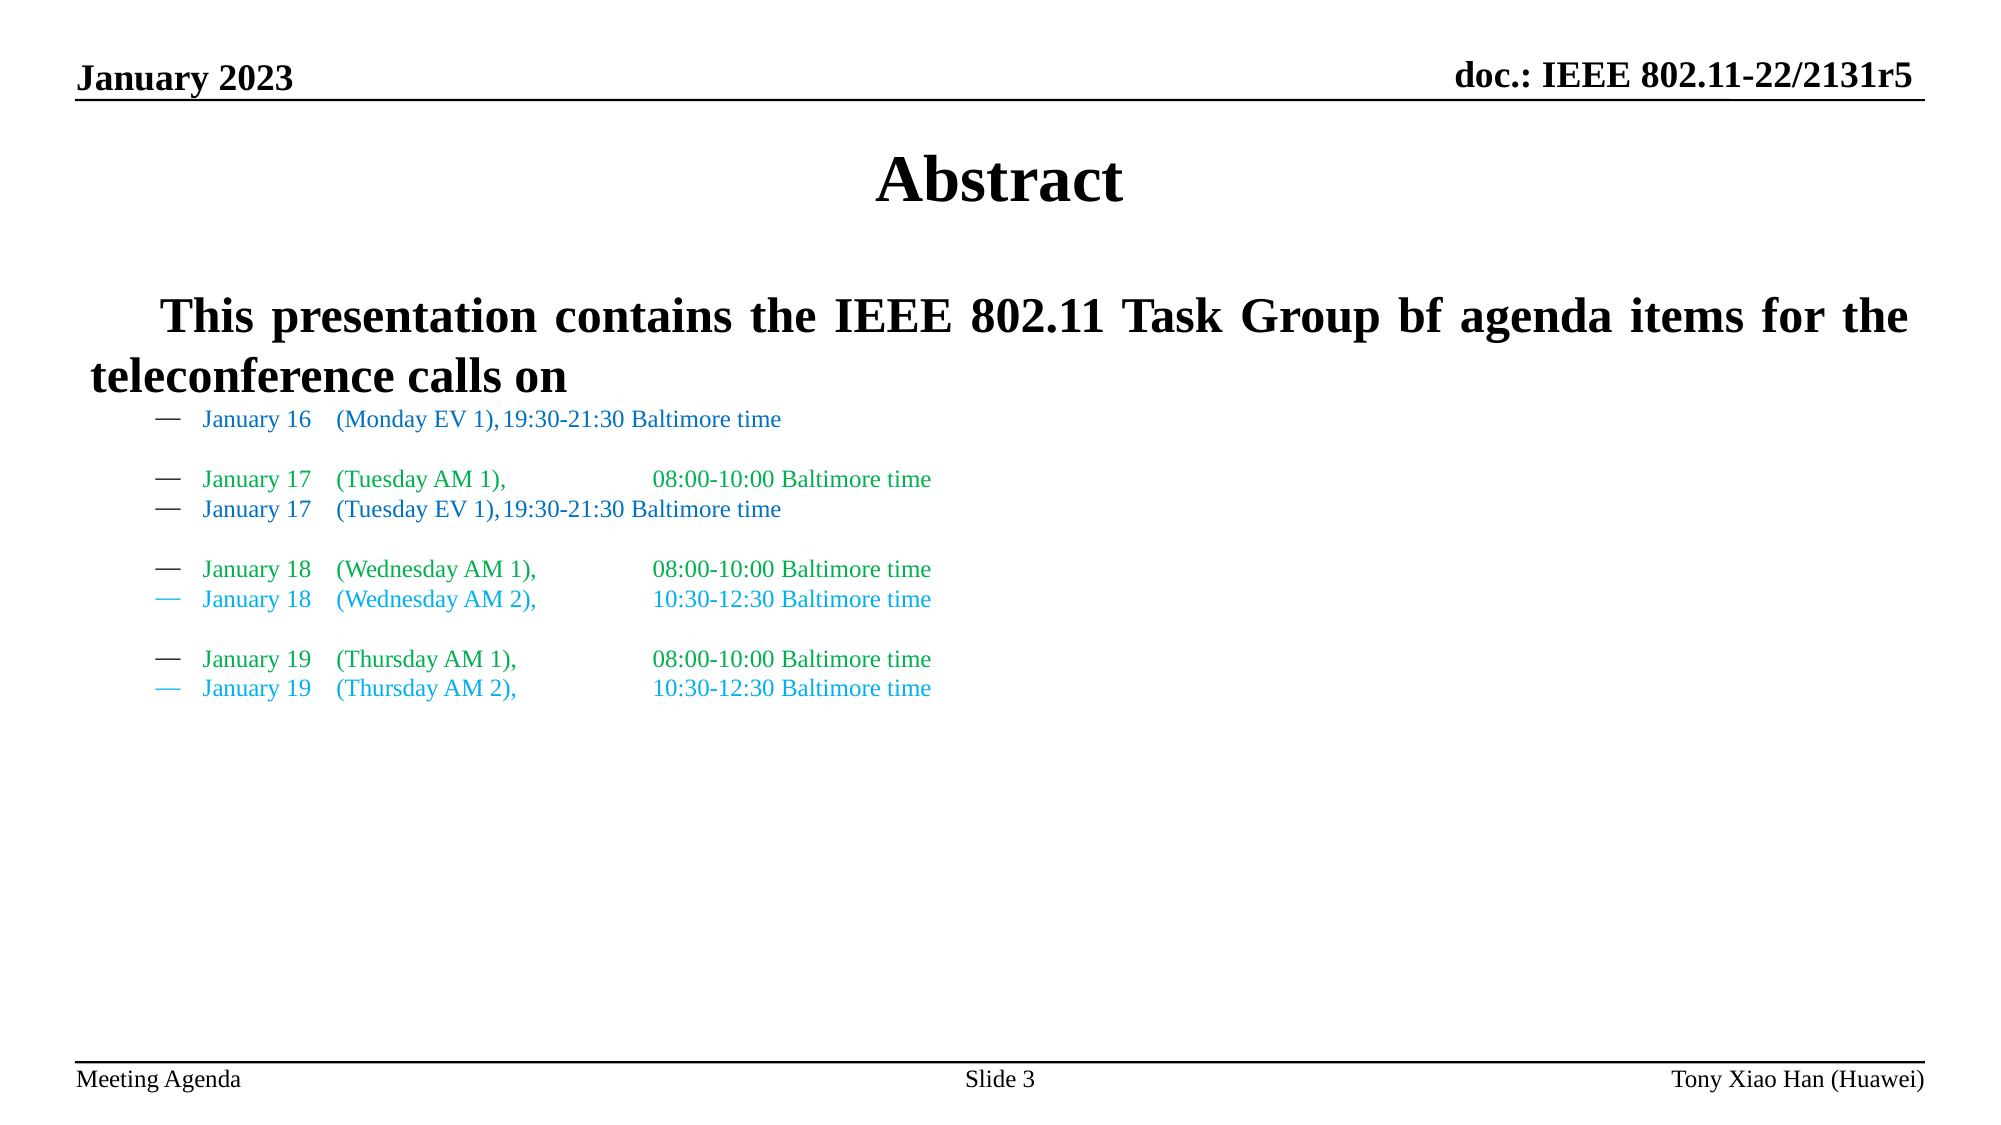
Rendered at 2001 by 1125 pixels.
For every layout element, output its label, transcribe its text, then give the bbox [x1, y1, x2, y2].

text_box Abstract [362, 87, 1638, 263]
text_box This presentation contains the IEEE 802.11 Task Group bf agenda items for the teleconference calls on January 16 (Monday EV 1), 19:30-21:30 Baltimore time January 17 (Tuesday AM 1), 08:00-10:00 Baltimore time January 17 (Tuesday EV 1), 19:30-21:30 Baltimore time January 18 (Wednesday AM 1), 08:00-10:00 Baltimore time January 18 (Wednesday AM 2), 10:30-12:30 Baltimore time January 19 (Thursday AM 1), 08:00-10:00 Baltimore time January 19 (Thursday AM 2), 10:30-12:30 Baltimore time [75, 274, 1925, 950]
